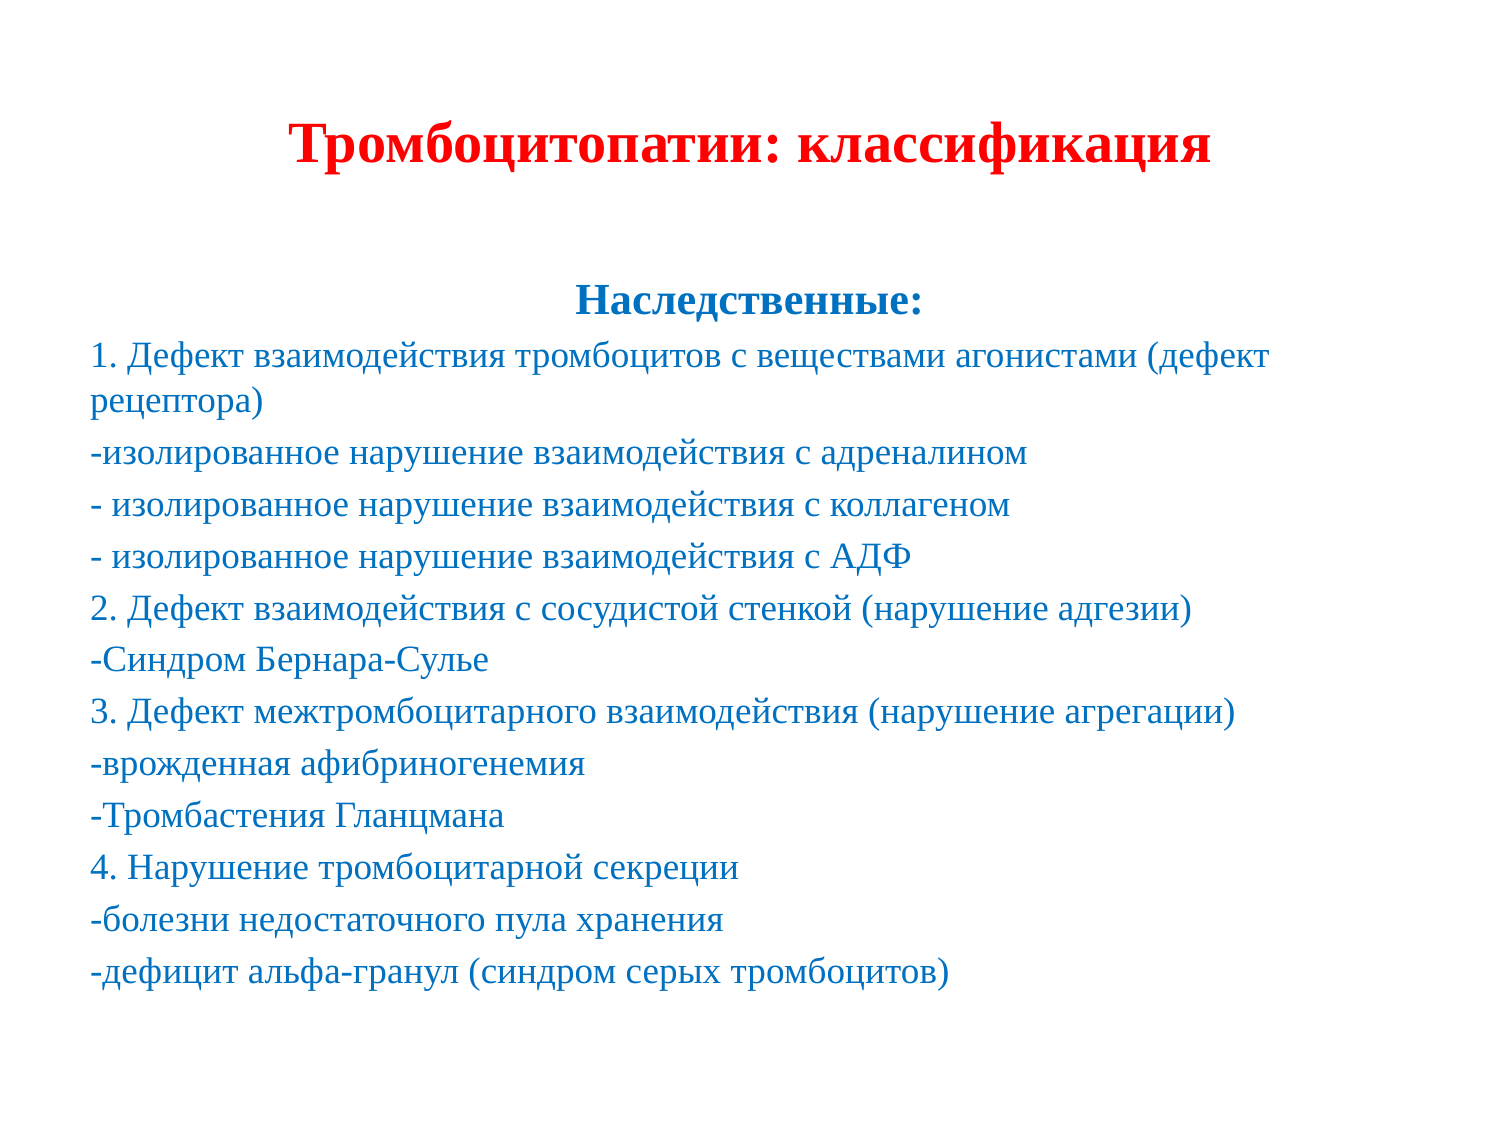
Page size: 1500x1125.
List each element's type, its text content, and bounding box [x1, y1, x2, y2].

list Наследственные: 1. Дефект взаимодействия тромбоцитов с веществами агонистами (дефект рецептора) -изолированное нарушение взаимодействия с адреналином - изолированное нарушение взаимодействия с коллагеном - изолированное нарушение взаимодействия с АДФ 2. Дефект взаимодействия с сосудистой стенкой (нарушение адгезии) -Синдром Бернара-Сулье 3. Дефект межтромбоцитарного взаимодействия (нарушение агрегации) -врожденная афибриногенемия -Тромбастения Гланцмана 4. Нарушение тромбоцитарной секреции -болезни недостаточного пула хранения -дефицит альфа-гранул (синдром серых тромбоцитов) [75, 262, 1425, 1005]
title Тромбоцитопатии: классификация [75, 45, 1425, 233]
